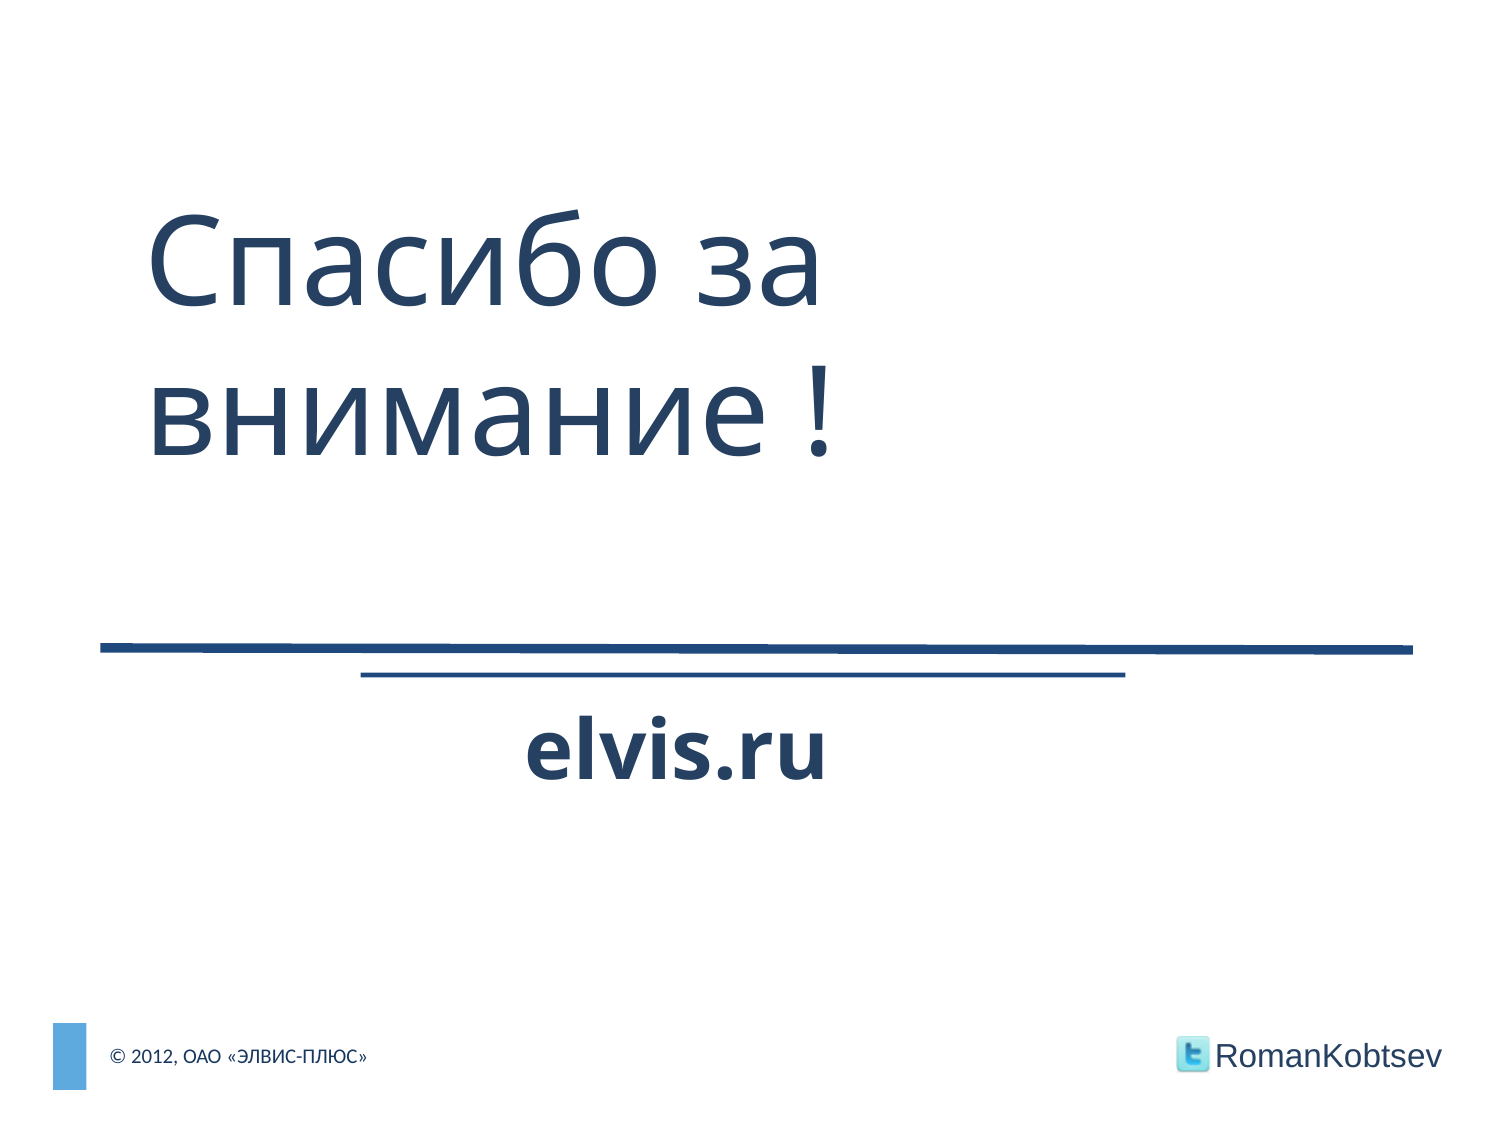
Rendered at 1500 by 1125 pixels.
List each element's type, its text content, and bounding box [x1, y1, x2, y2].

text_box Спасибо за внимание ! [129, 287, 1399, 488]
picture [1175, 1036, 1211, 1074]
text_box RomanKobtsev [1199, 1026, 1458, 1082]
text_box © 2012, ОАО «ЭЛВИС-ПЛЮС» [94, 1034, 408, 1090]
text_box elvis.ru [509, 699, 854, 811]
picture [52, 1022, 87, 1090]
